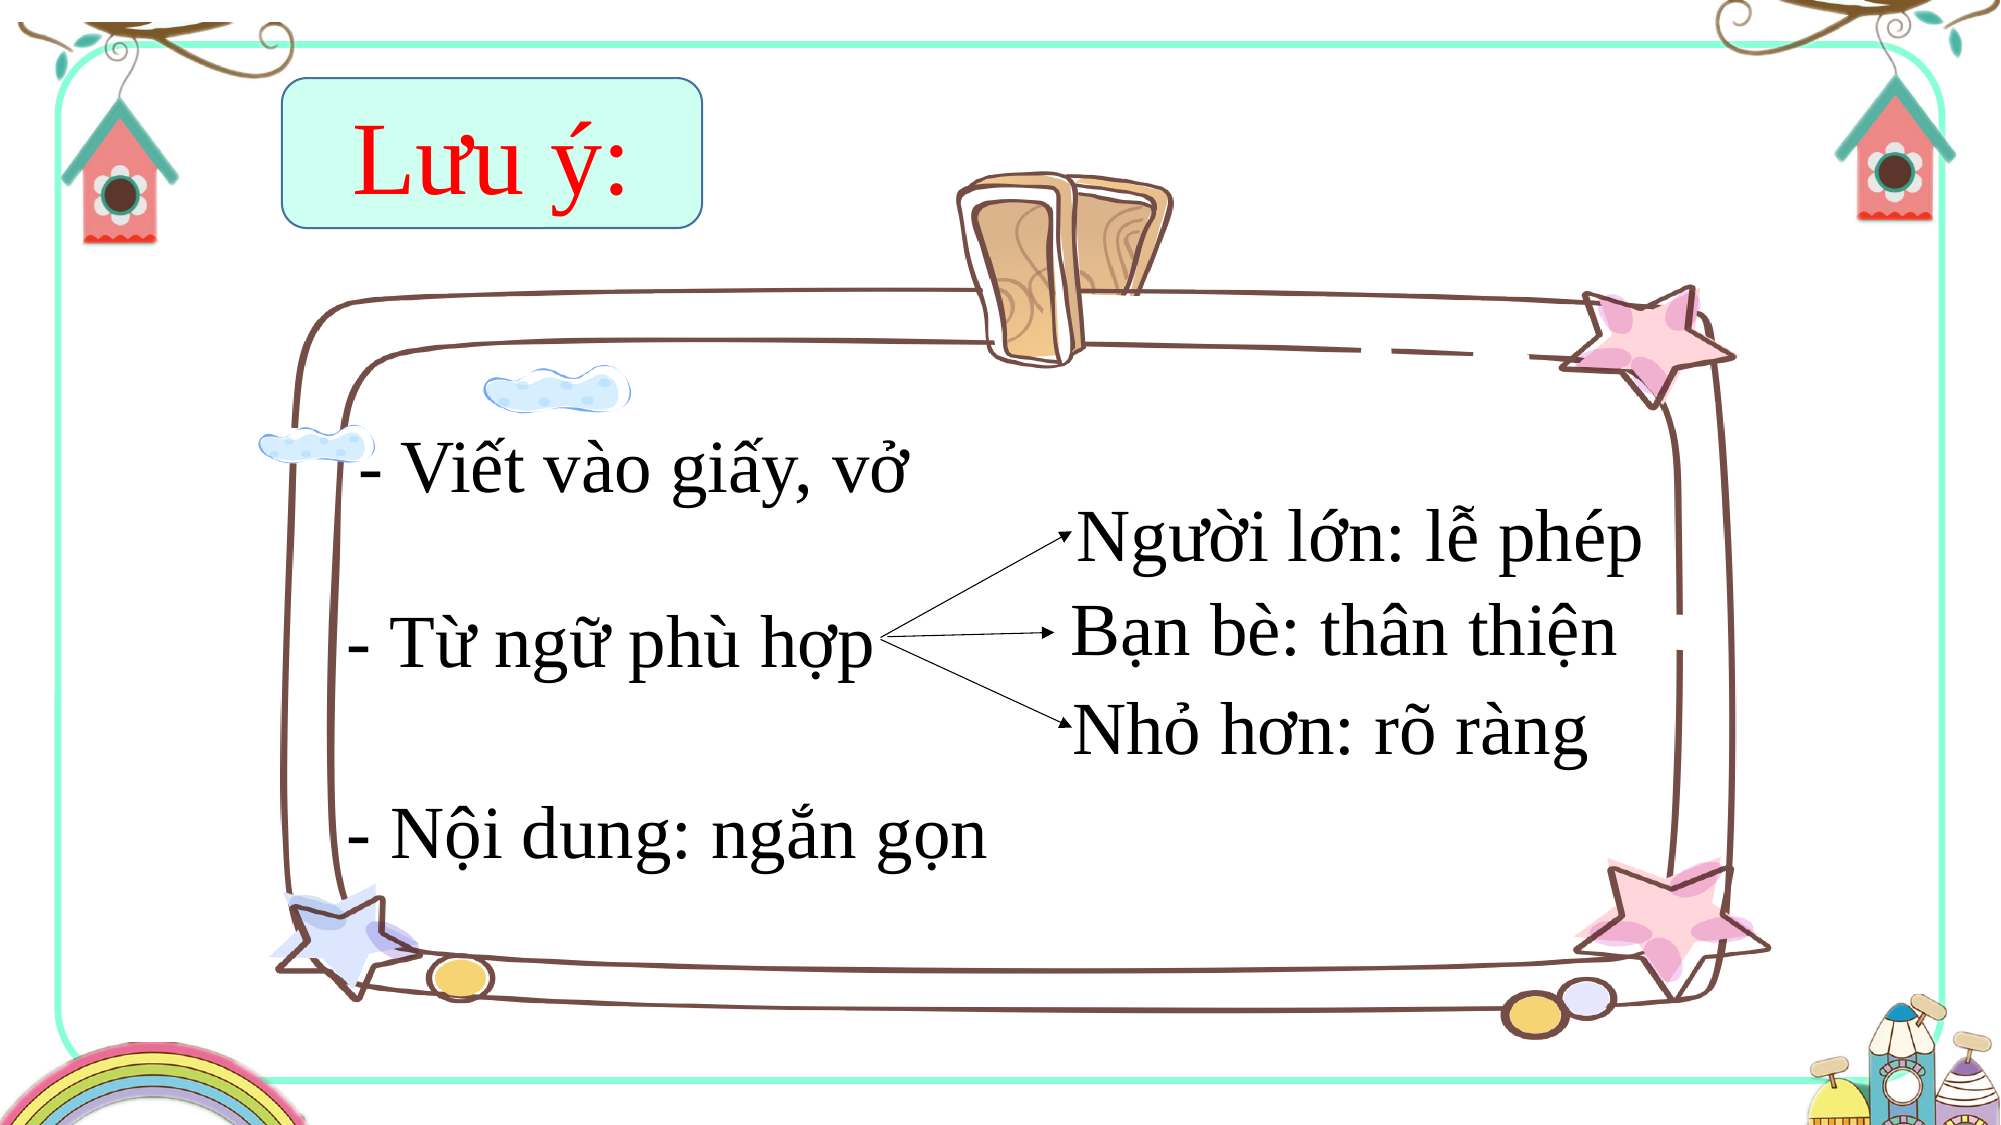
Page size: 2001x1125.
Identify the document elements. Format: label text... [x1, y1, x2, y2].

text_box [880, 639, 1073, 728]
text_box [880, 531, 1073, 638]
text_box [887, 632, 1055, 637]
text_box Lưu ý: [312, 77, 704, 171]
picture [17, 0, 2000, 1041]
picture [0, 1042, 337, 1125]
picture [1784, 979, 2000, 1125]
